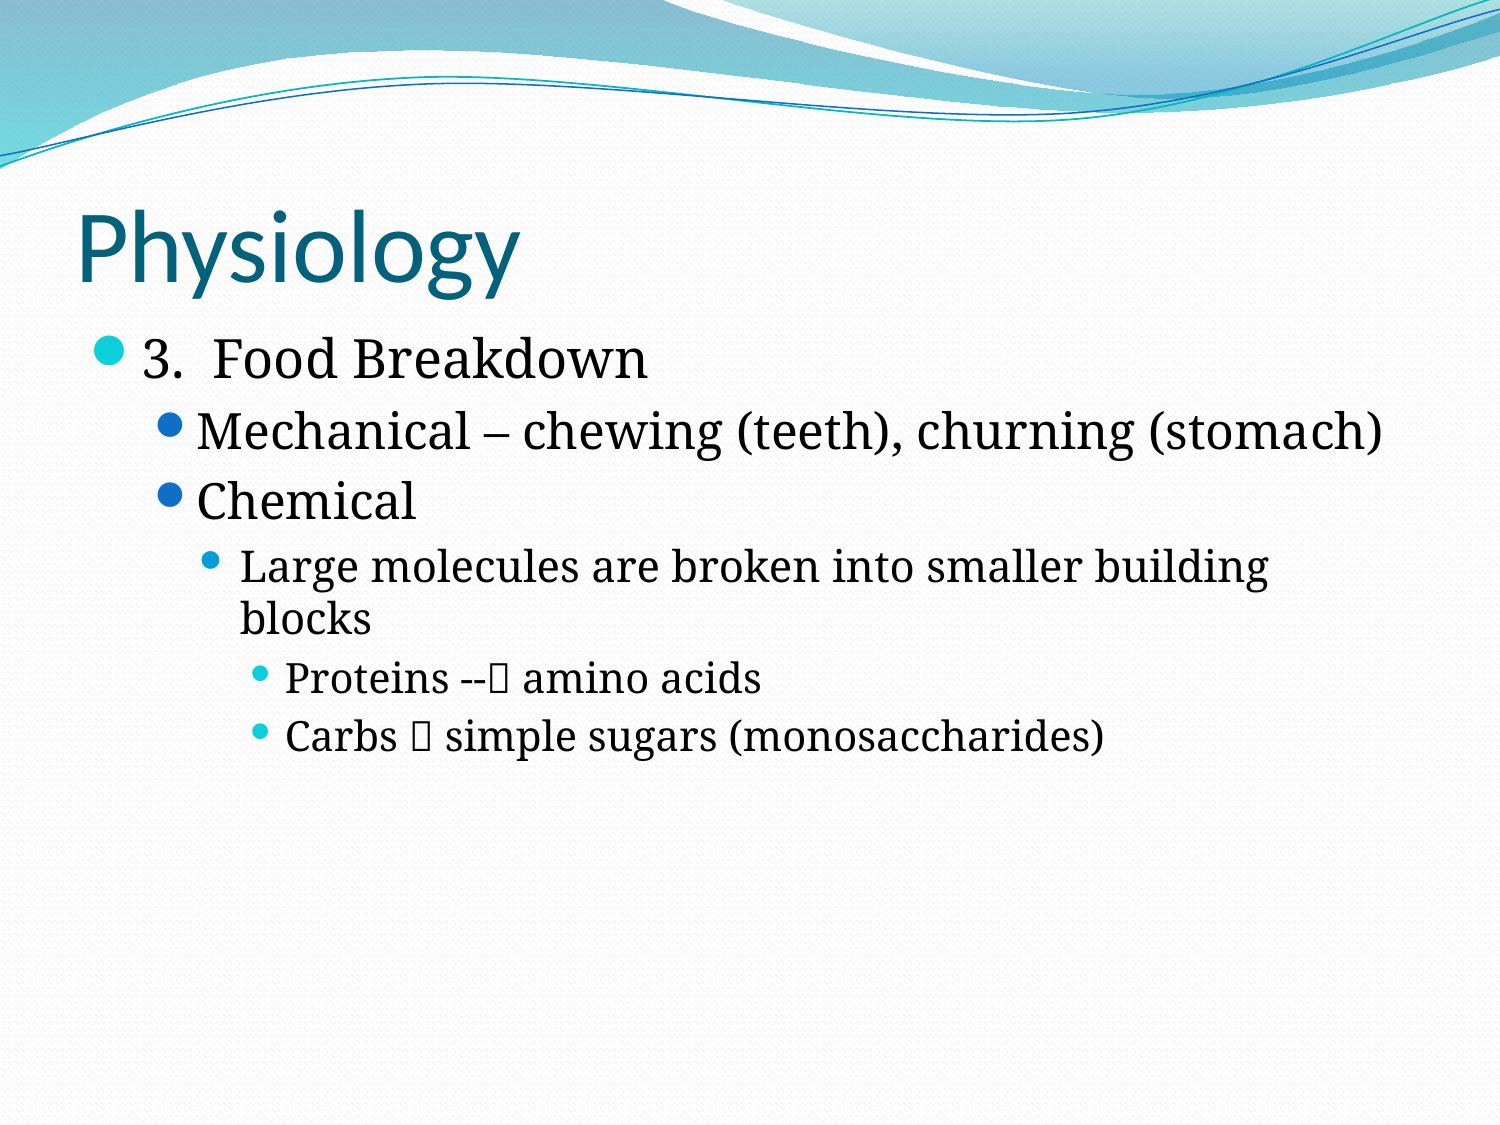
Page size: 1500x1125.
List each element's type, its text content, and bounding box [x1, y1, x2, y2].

title Physiology [75, 115, 1425, 303]
list 3. Food Breakdown Mechanical – chewing (teeth), churning (stomach) Chemical Large molecules are broken into smaller building blocks Proteins -- amino acids Carbs  simple sugars (monosaccharides) [75, 317, 1425, 1038]
